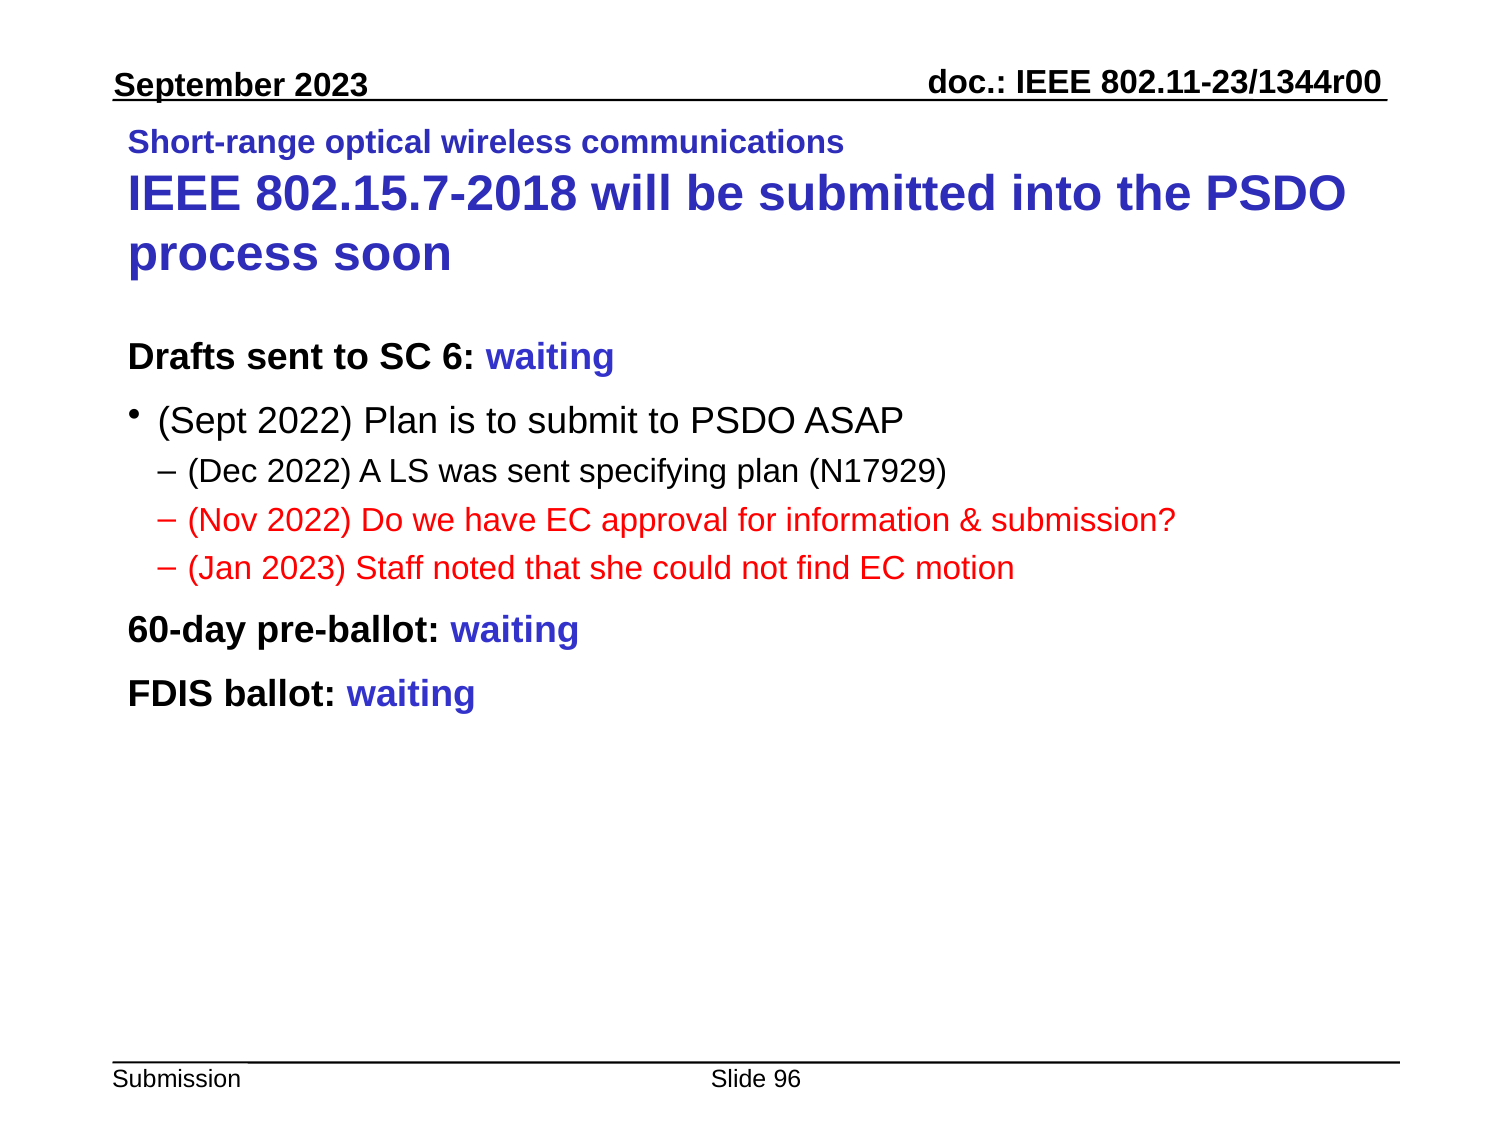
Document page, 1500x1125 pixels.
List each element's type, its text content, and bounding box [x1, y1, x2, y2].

list Drafts sent to SC 6: waiting (Sept 2022) Plan is to submit to PSDO ASAP (Dec 2022) A LS was sent specifying plan (N17929) (Nov 2022) Do we have EC approval for information & submission? (Jan 2023) Staff noted that she could not find EC motion 60-day pre-ballot: waiting FDIS ballot: waiting [112, 324, 1388, 1000]
title Short-range optical wireless communications IEEE 802.15.7-2018 will be submitted into the PSDO process soon [112, 112, 1388, 288]
slide_number Slide 96 [709, 1061, 803, 1093]
